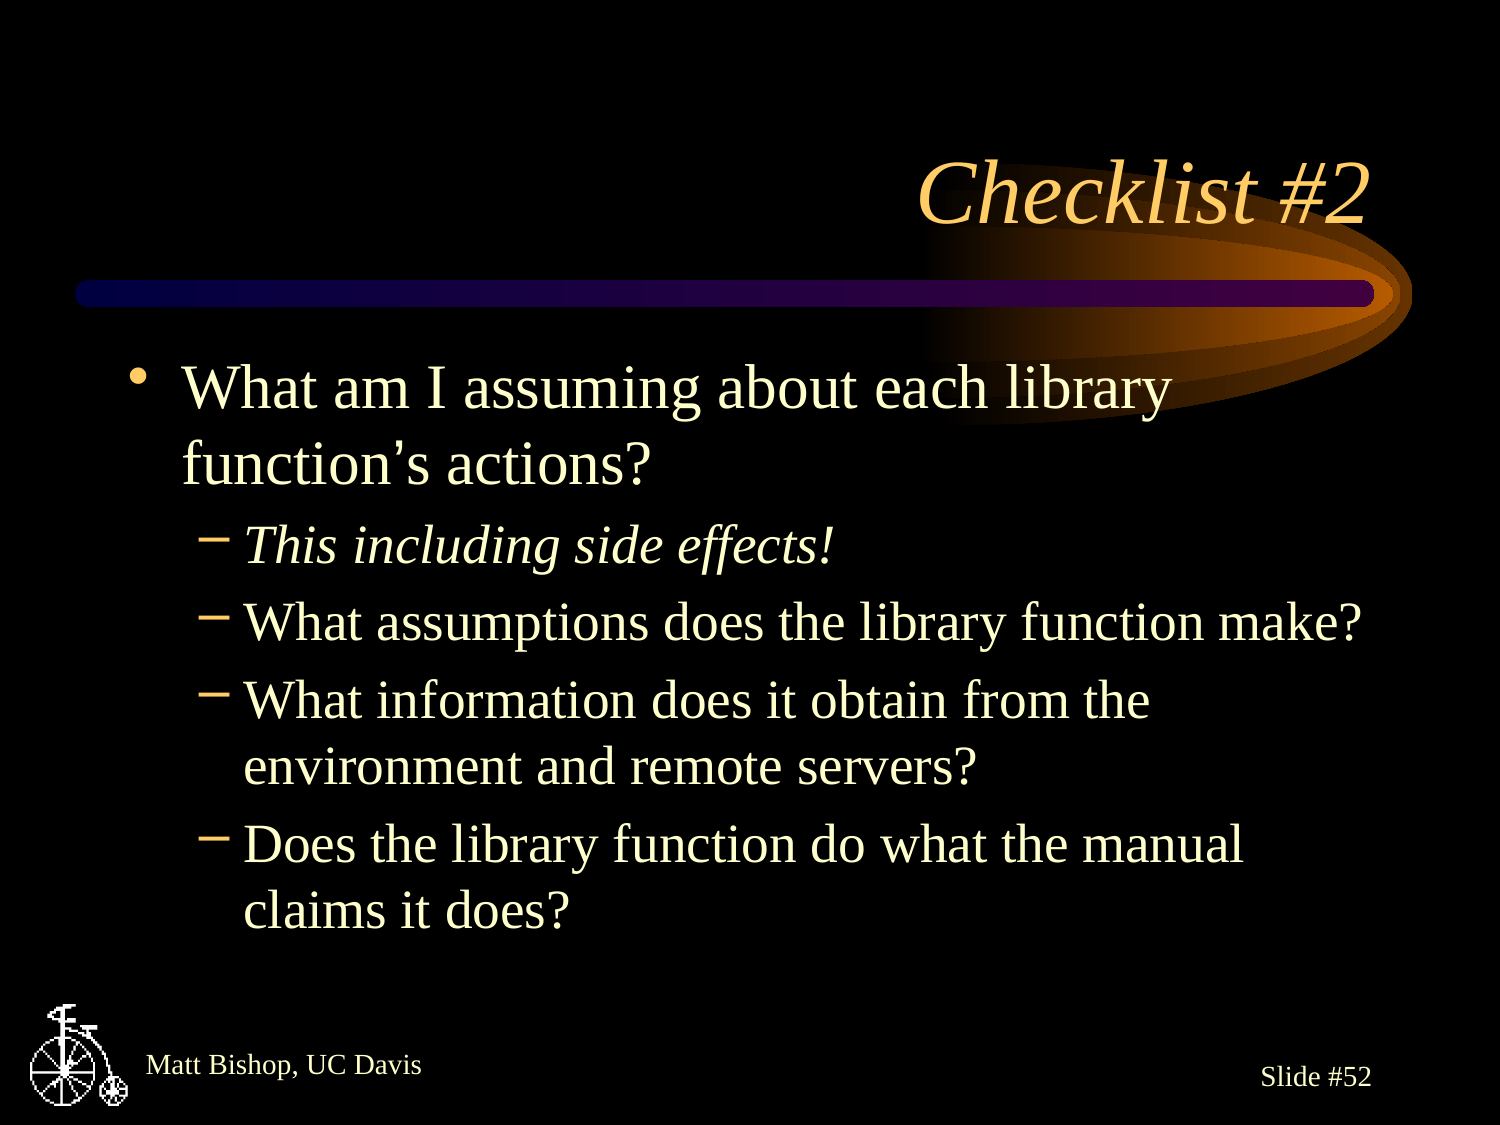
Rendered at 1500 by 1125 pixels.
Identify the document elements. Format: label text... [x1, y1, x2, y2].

title Checklist #2 [112, 62, 1388, 251]
list What am I assuming about each library function’s actions? This including side effects! What assumptions does the library function make? What information does it obtain from the environment and remote servers? Does the library function do what the manual claims it does? [112, 337, 1388, 1013]
slide_number Slide #52 [1074, 1037, 1388, 1113]
picture [30, 1004, 134, 1106]
